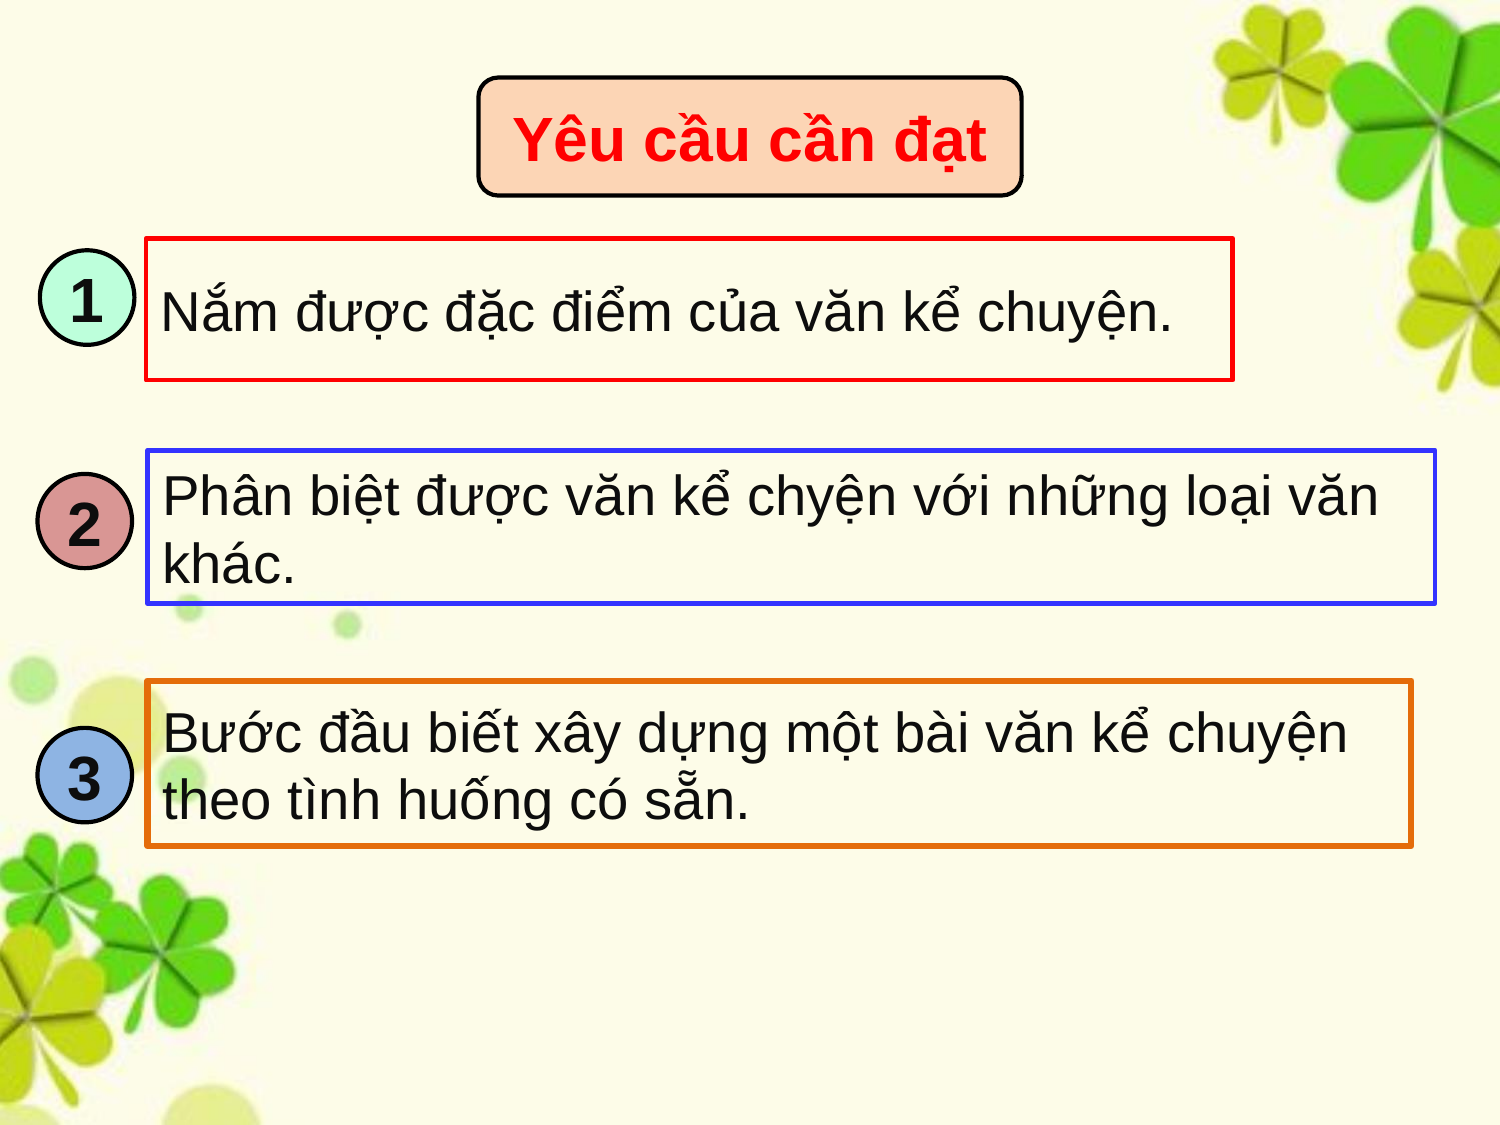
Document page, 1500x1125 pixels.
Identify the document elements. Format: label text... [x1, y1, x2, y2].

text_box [39, 238, 1234, 381]
picture [0, 0, 1500, 1125]
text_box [37, 449, 1436, 604]
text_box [37, 680, 1412, 847]
text_box Yêu cầu cần đạt [476, 75, 1024, 198]
